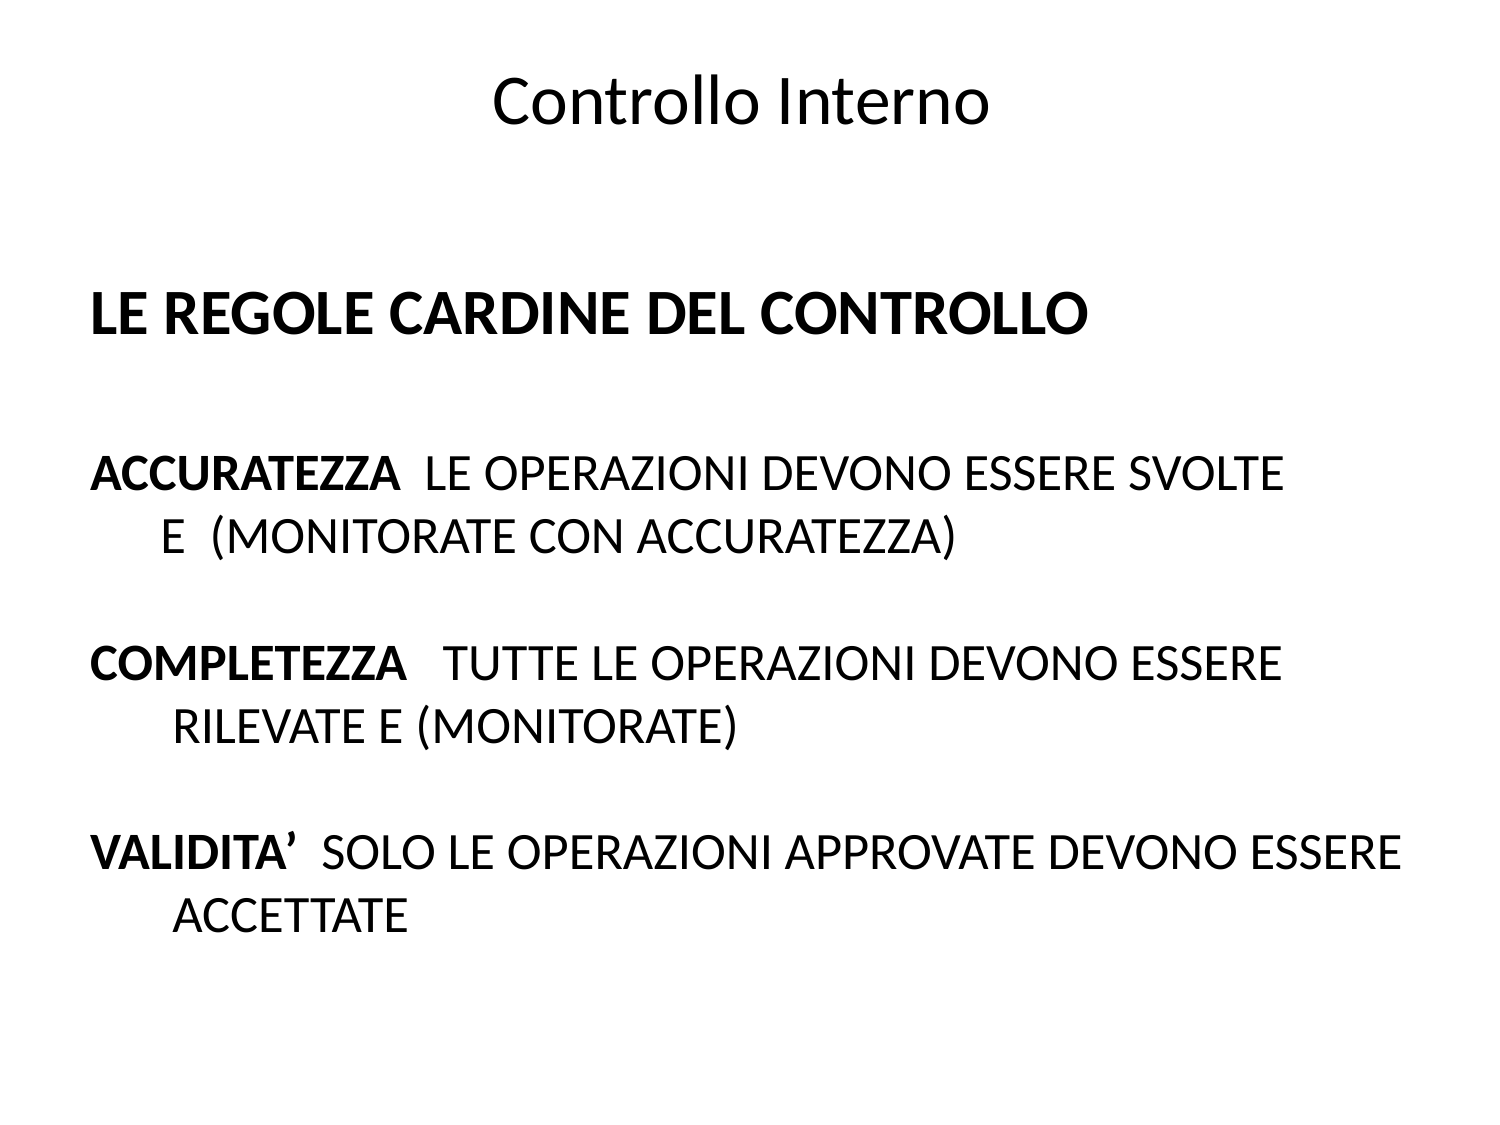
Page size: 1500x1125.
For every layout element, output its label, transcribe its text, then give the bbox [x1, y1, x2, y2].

title Controllo Interno [75, 45, 1425, 233]
list LE REGOLE CARDINE DEL CONTROLLO ACCURATEZZA LE OPERAZIONI DEVONO ESSERE SVOLTE E (MONITORATE CON ACCURATEZZA) COMPLETEZZA TUTTE LE OPERAZIONI DEVONO ESSERE RILEVATE E (MONITORATE) VALIDITA’ SOLO LE OPERAZIONI APPROVATE DEVONO ESSERE ACCETTATE [75, 262, 1425, 1005]
